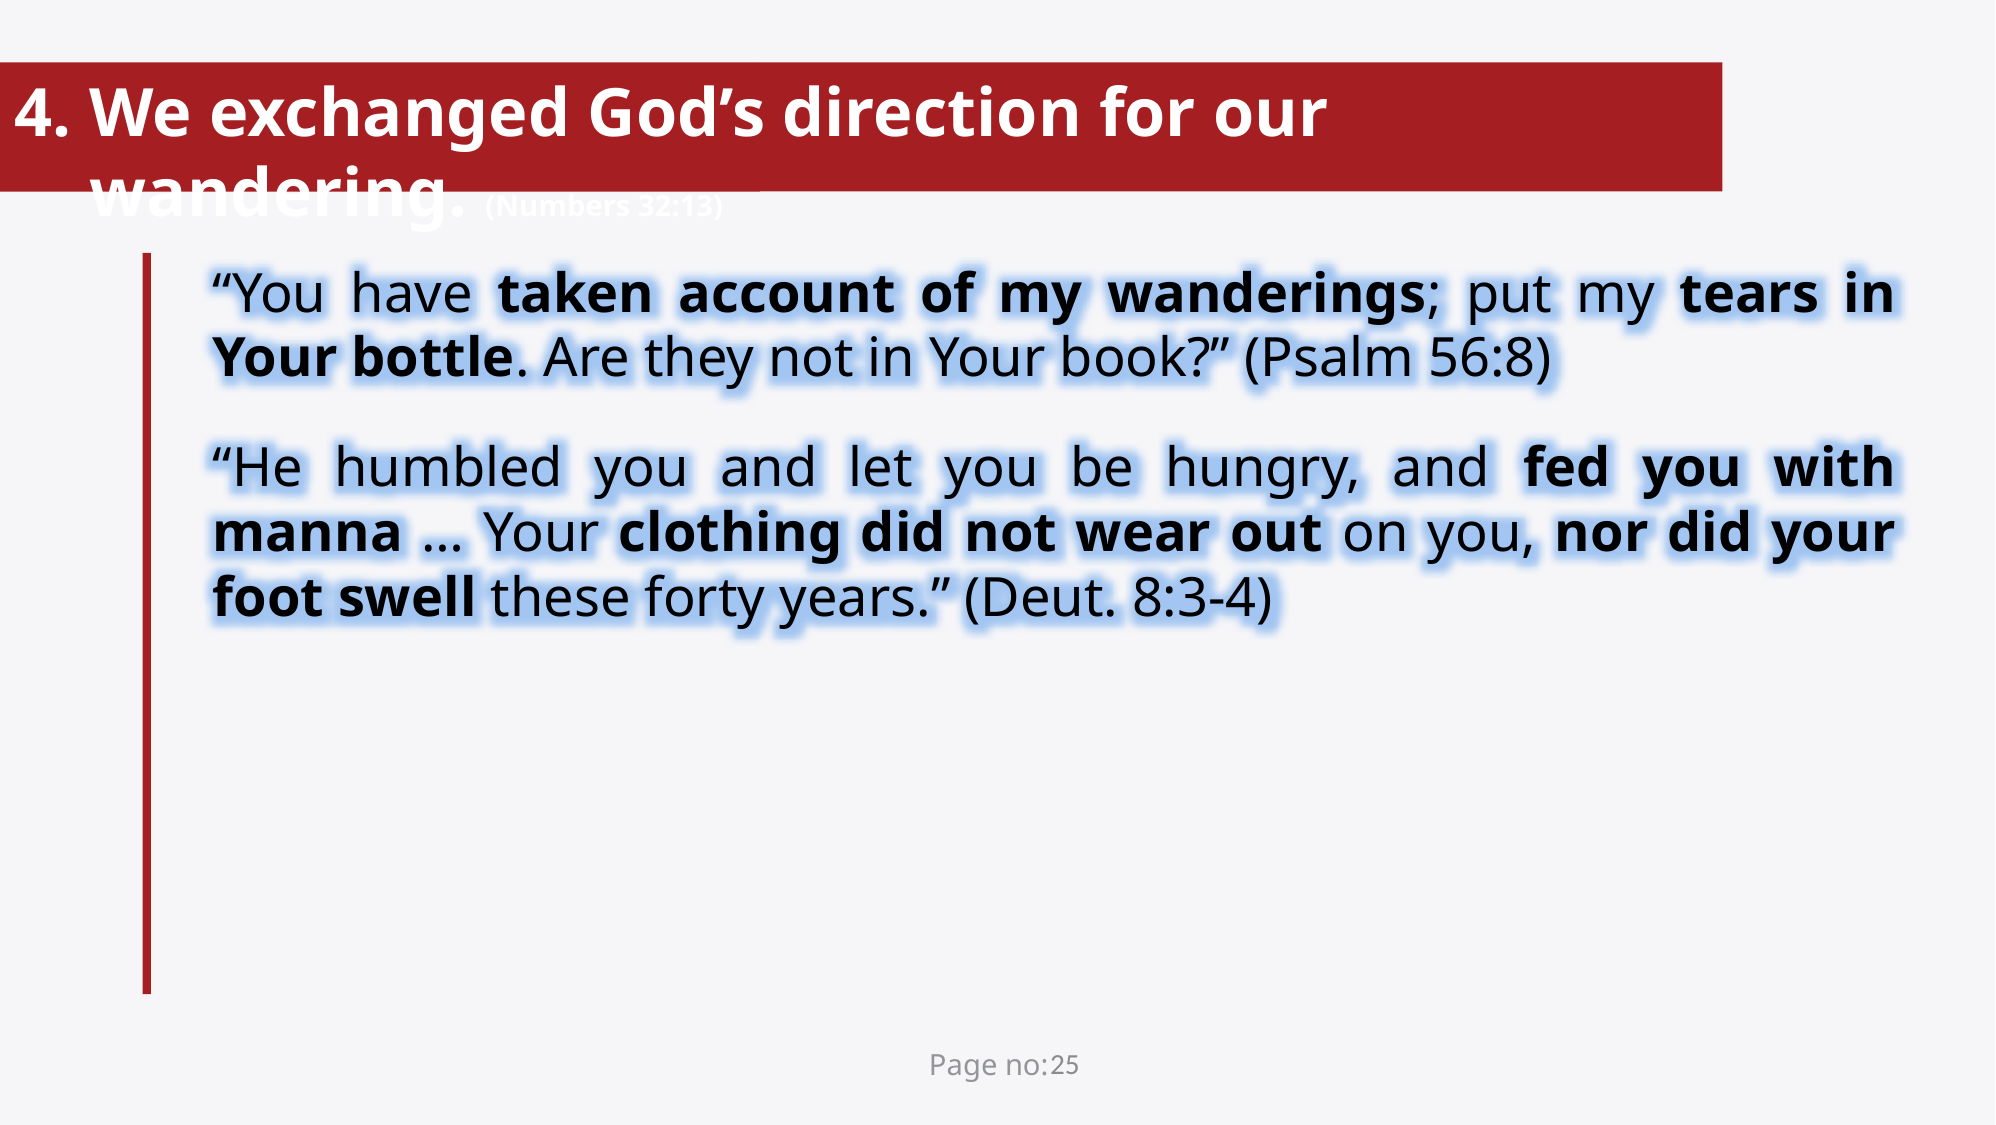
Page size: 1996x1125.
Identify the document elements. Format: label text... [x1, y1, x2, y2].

text_box “You have taken account of my wanderings; put my tears in Your bottle. Are they not in Your book?” (Psalm 56:8) [198, 250, 1911, 396]
text_box “He humbled you and let you be hungry, and fed you with manna … Your clothing did not wear out on you, nor did your foot swell these forty years.” (Deut. 8:3-4) [198, 424, 1911, 635]
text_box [0, 62, 1723, 194]
